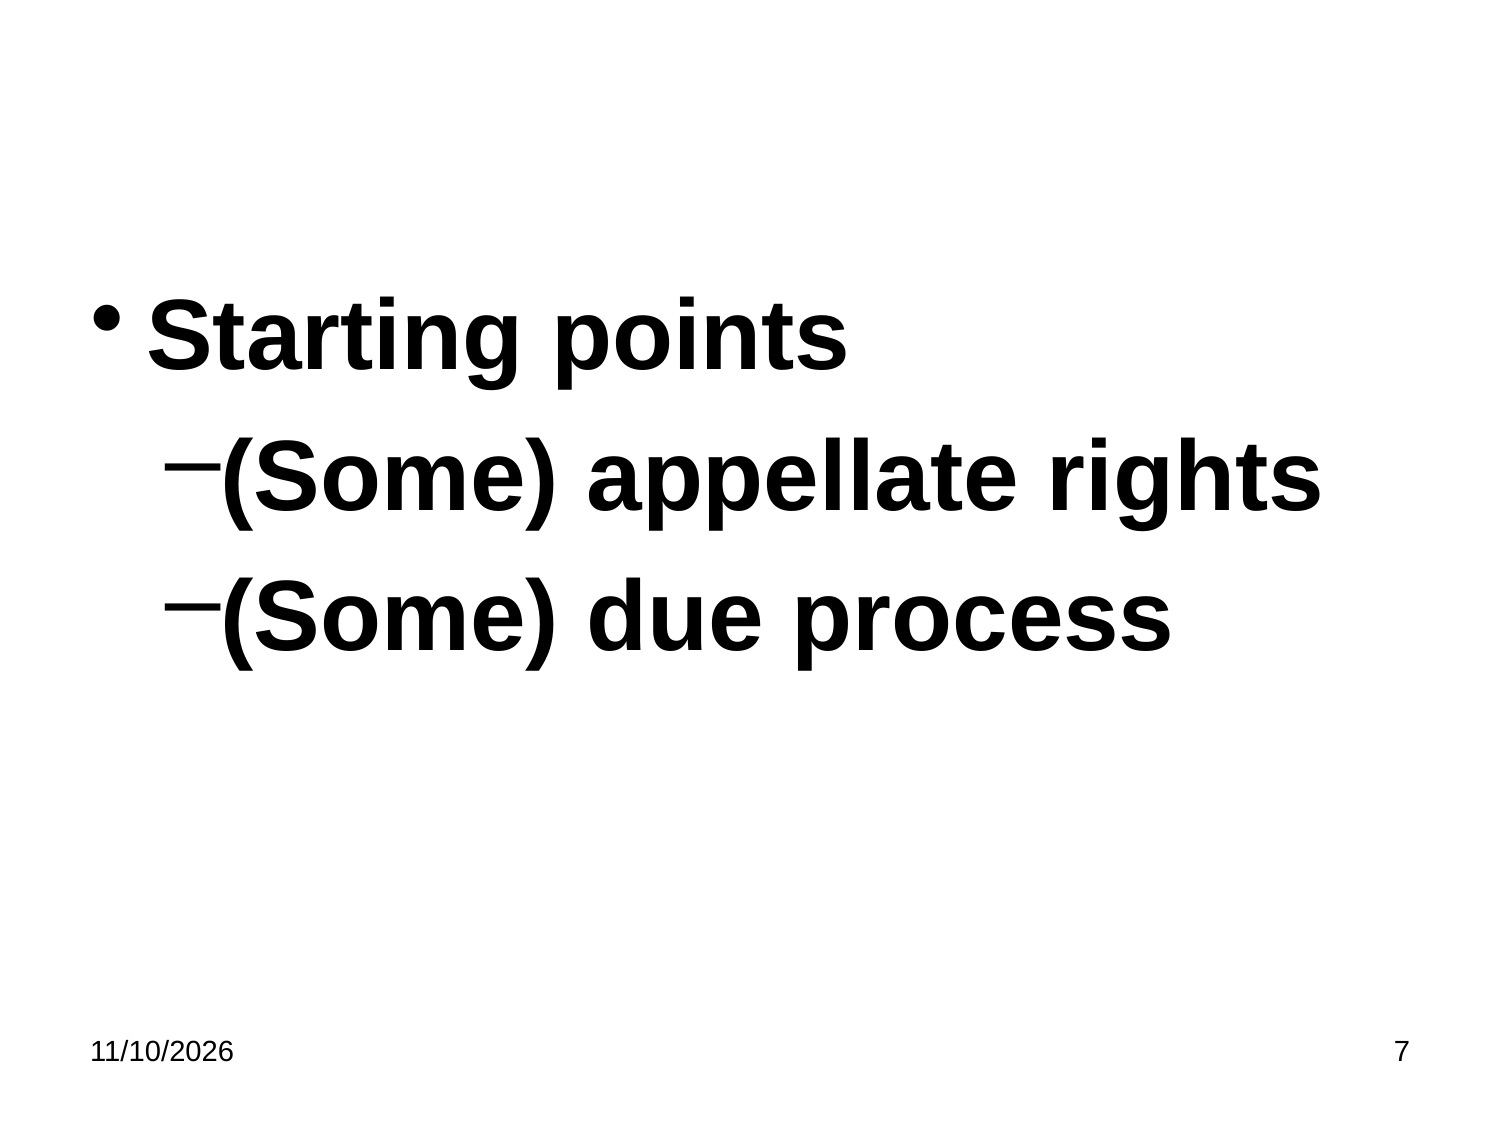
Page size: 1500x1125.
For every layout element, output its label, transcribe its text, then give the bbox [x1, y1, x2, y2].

slide_number 7 [1074, 1024, 1426, 1103]
list Starting points (Some) appellate rights (Some) due process [75, 262, 1425, 1005]
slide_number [74, 1024, 426, 1103]
